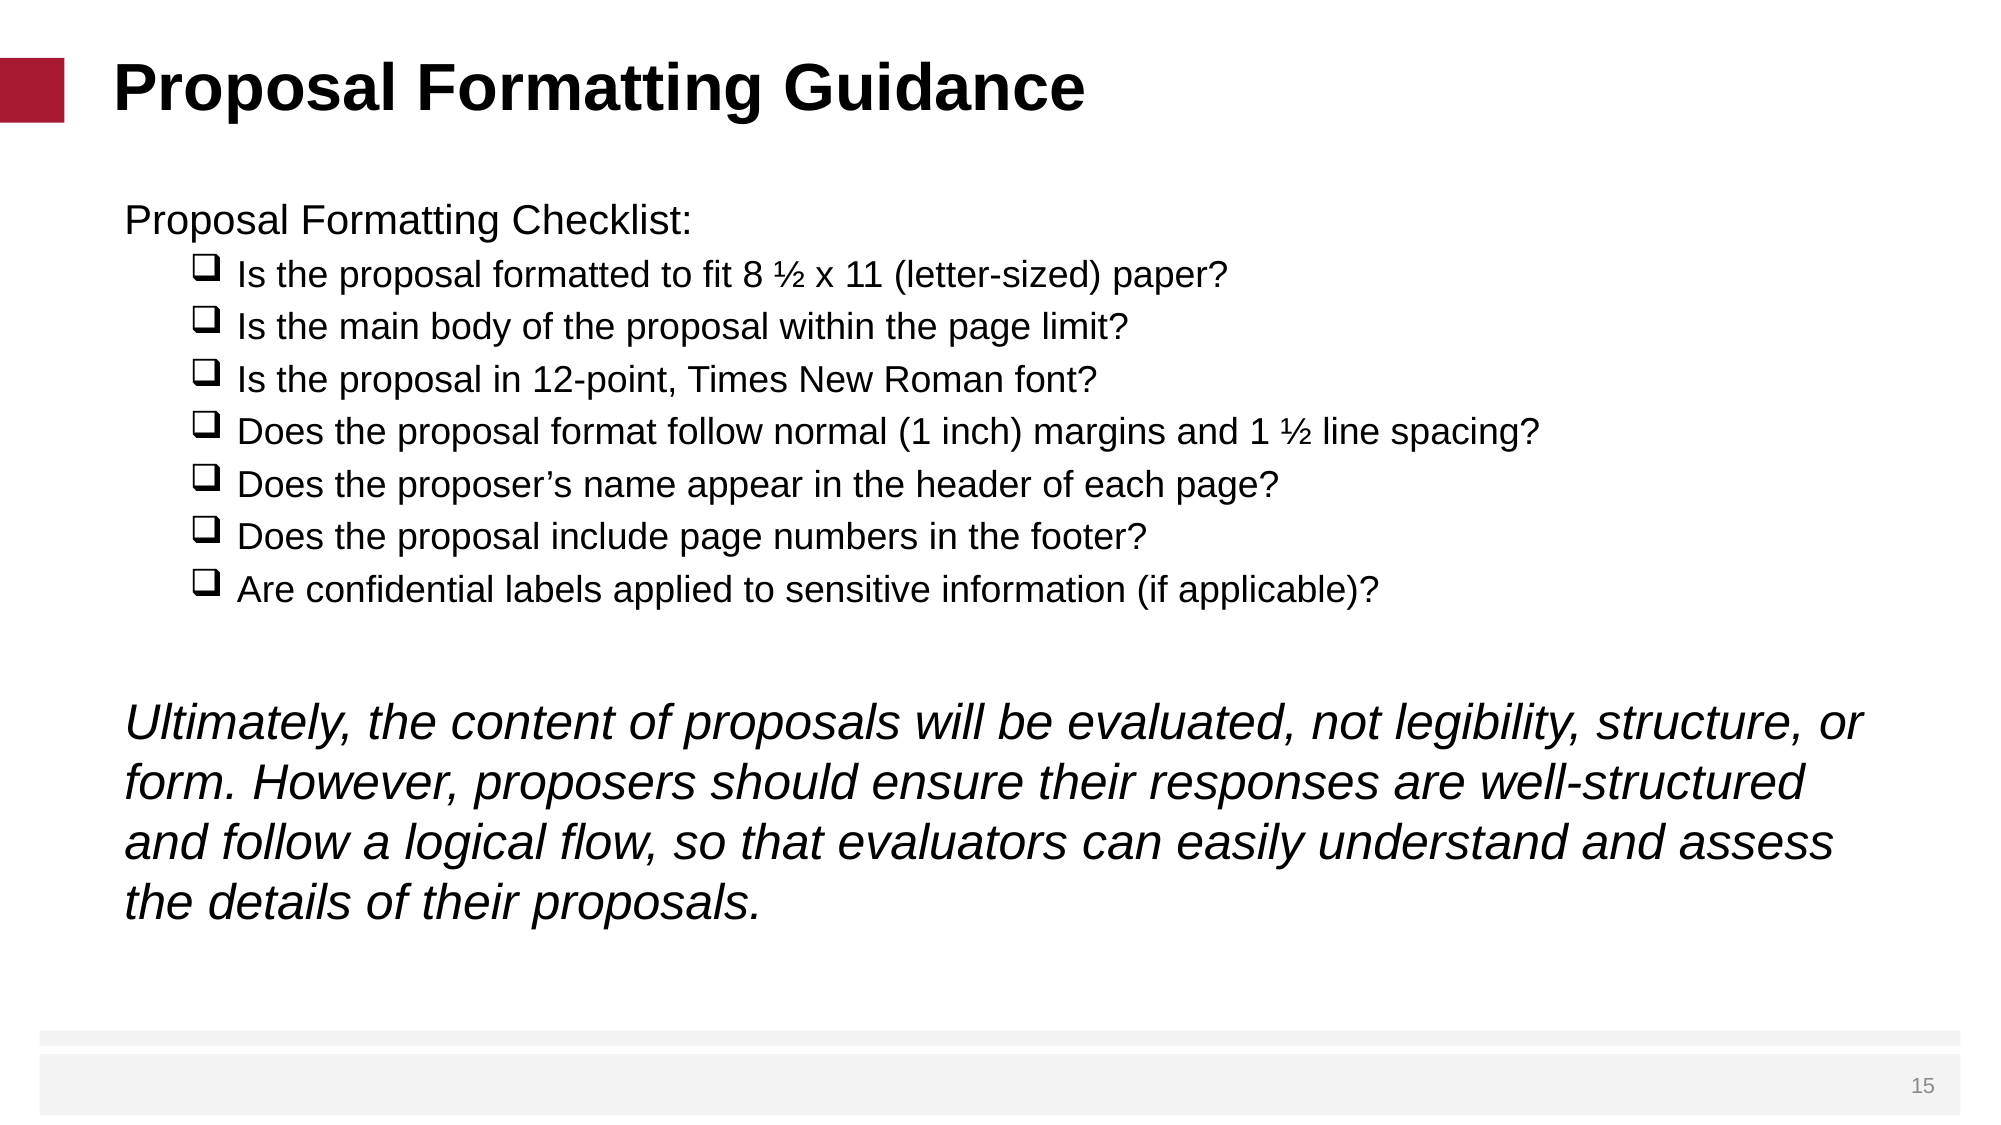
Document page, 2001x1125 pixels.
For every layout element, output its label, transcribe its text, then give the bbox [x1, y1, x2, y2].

title Proposal Formatting Guidance [98, 43, 1899, 133]
list Proposal Formatting Checklist: Is the proposal formatted to fit 8 ½ x 11 (letter-sized) paper? Is the main body of the proposal within the page limit? Is the proposal in 12-point, Times New Roman font? Does the proposal format follow normal (1 inch) margins and 1 ½ line spacing? Does the proposer’s name appear in the header of each page? Does the proposal include page numbers in the footer? Are confidential labels applied to sensitive information (if applicable)? Ultimately, the content of proposals will be evaluated, not legibility, structure, or form. However, proposers should ensure their responses are well-structured and follow a logical flow, so that evaluators can easily understand and assess the details of their proposals. [99, 184, 1900, 916]
slide_number 15 [1837, 1055, 1950, 1116]
